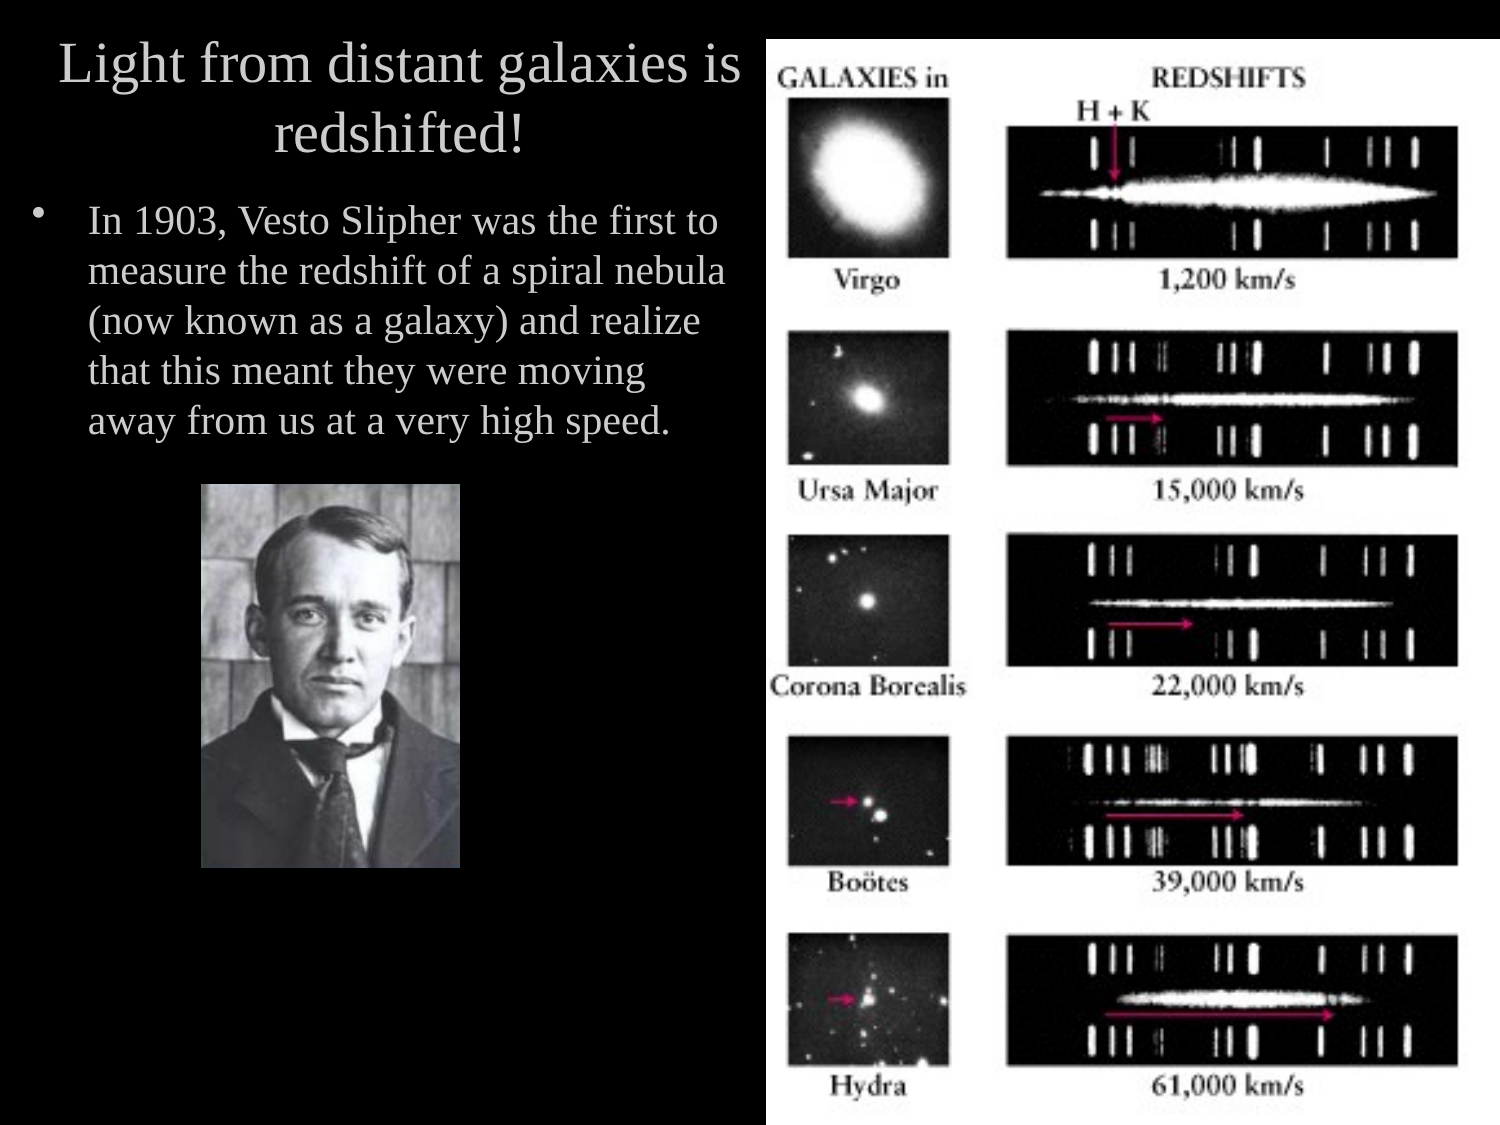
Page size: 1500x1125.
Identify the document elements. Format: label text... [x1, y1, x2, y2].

picture [766, 39, 1500, 1125]
title Light from distant galaxies is redshifted! [24, 0, 777, 188]
list In 1903, Vesto Slipher was the first to measure the redshift of a spiral nebula (now known as a galaxy) and realize that this meant they were moving away from us at a very high speed. [16, 185, 745, 864]
picture [201, 483, 461, 868]
